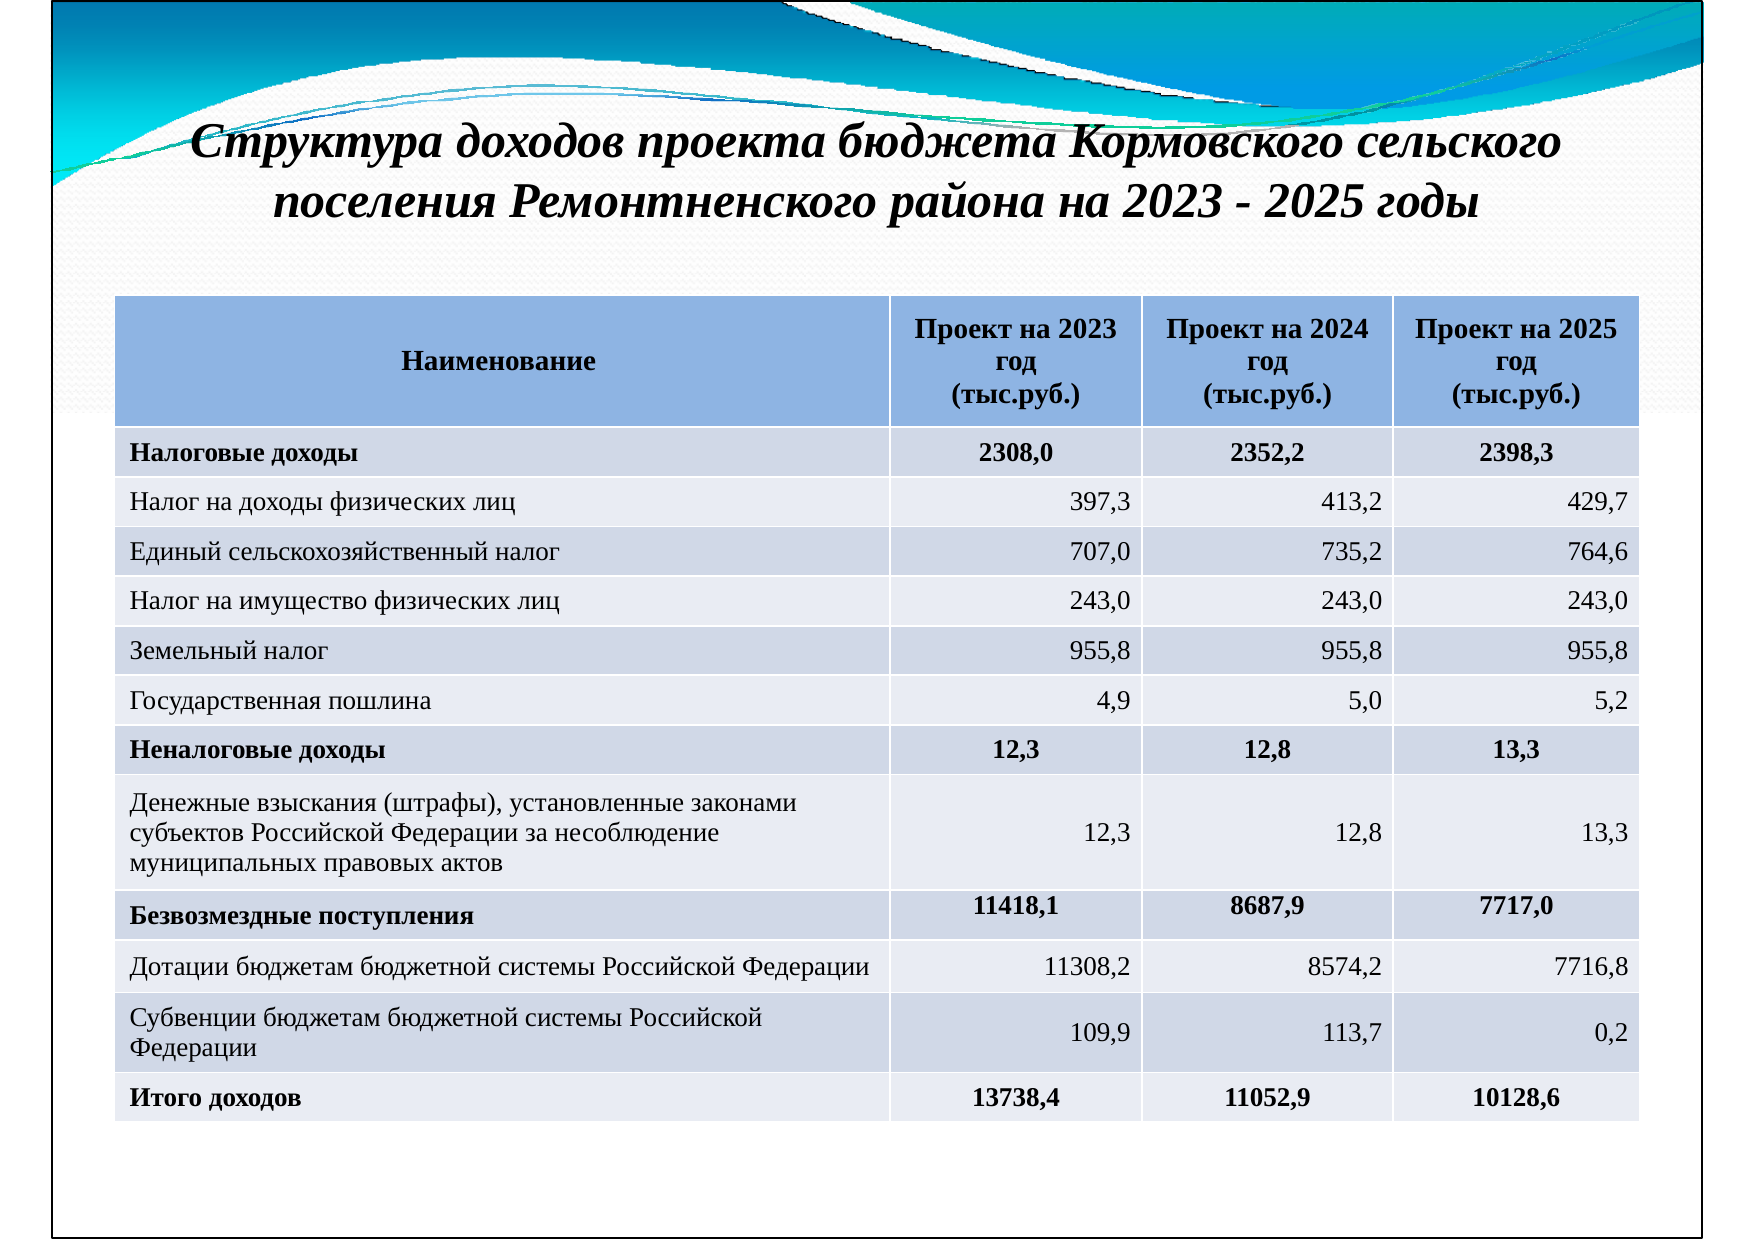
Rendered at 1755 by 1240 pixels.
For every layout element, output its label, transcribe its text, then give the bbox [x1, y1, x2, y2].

table_cell 0,2 [1394, 993, 1639, 1072]
table_cell Налоговые доходы [115, 428, 889, 476]
table_cell Налог на доходы физических лиц [115, 478, 889, 526]
table_cell 13,3 [1394, 775, 1639, 889]
table_cell 13,3 [1394, 726, 1639, 774]
table_cell Дотации бюджетам бюджетной системы Российской Федерации [115, 941, 889, 992]
table_cell Земельный налог [115, 627, 889, 674]
table_cell 413,2 [1143, 478, 1392, 526]
table_cell 8574,2 [1143, 941, 1392, 992]
table_cell 243,0 [1394, 577, 1639, 625]
table_cell Единый сельскохозяйственный налог [115, 527, 889, 575]
table_cell 5,2 [1394, 676, 1639, 724]
table_cell 12,3 [891, 726, 1141, 774]
table_cell 764,6 [1394, 527, 1639, 575]
table_cell 397,3 [891, 478, 1141, 526]
table_cell 243,0 [1143, 577, 1392, 625]
table_cell 2352,2 [1143, 428, 1392, 476]
text_box [51, 425, 1703, 1239]
table_cell 109,9 [891, 993, 1141, 1072]
table_cell Налог на имущество физических лиц [115, 577, 889, 625]
table_cell 11418,1 [891, 891, 1141, 939]
table_cell 2398,3 [1394, 428, 1639, 476]
table_cell 11052,9 [1143, 1073, 1392, 1121]
table_cell 7717,0 [1394, 891, 1639, 939]
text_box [50, 0, 1704, 414]
table_cell Субвенции бюджетам бюджетной системы Российской Федерации [115, 993, 889, 1072]
table_cell 12,8 [1143, 775, 1392, 889]
table_cell 5,0 [1143, 676, 1392, 724]
table_cell 10128,6 [1394, 1073, 1639, 1121]
table_cell 12,3 [891, 775, 1141, 889]
table_cell 113,7 [1143, 993, 1392, 1072]
table_cell 243,0 [891, 577, 1141, 625]
table_cell 4,9 [891, 676, 1141, 724]
table_cell Неналоговые доходы [115, 726, 889, 774]
table_cell 11308,2 [891, 941, 1141, 992]
table_cell Безвозмездные поступления [115, 891, 889, 939]
table_cell Итого доходов [115, 1073, 889, 1121]
table_cell 429,7 [1394, 478, 1639, 526]
table_cell 13738,4 [891, 1073, 1141, 1121]
table_cell 8687,9 [1143, 891, 1392, 939]
table_cell Государственная пошлина [115, 676, 889, 724]
table_cell 735,2 [1143, 527, 1392, 575]
table_cell 955,8 [1394, 627, 1639, 674]
table_cell 2308,0 [891, 428, 1141, 476]
table_cell 955,8 [891, 627, 1141, 674]
table_cell 7716,8 [1394, 941, 1639, 992]
table_cell Денежные взыскания (штрафы), установленные законами субъектов Российской Федерации за несоблюдение муниципальных правовых актов [115, 775, 889, 889]
table_cell 955,8 [1143, 627, 1392, 674]
table_cell 707,0 [891, 527, 1141, 575]
table_cell 12,8 [1143, 726, 1392, 774]
